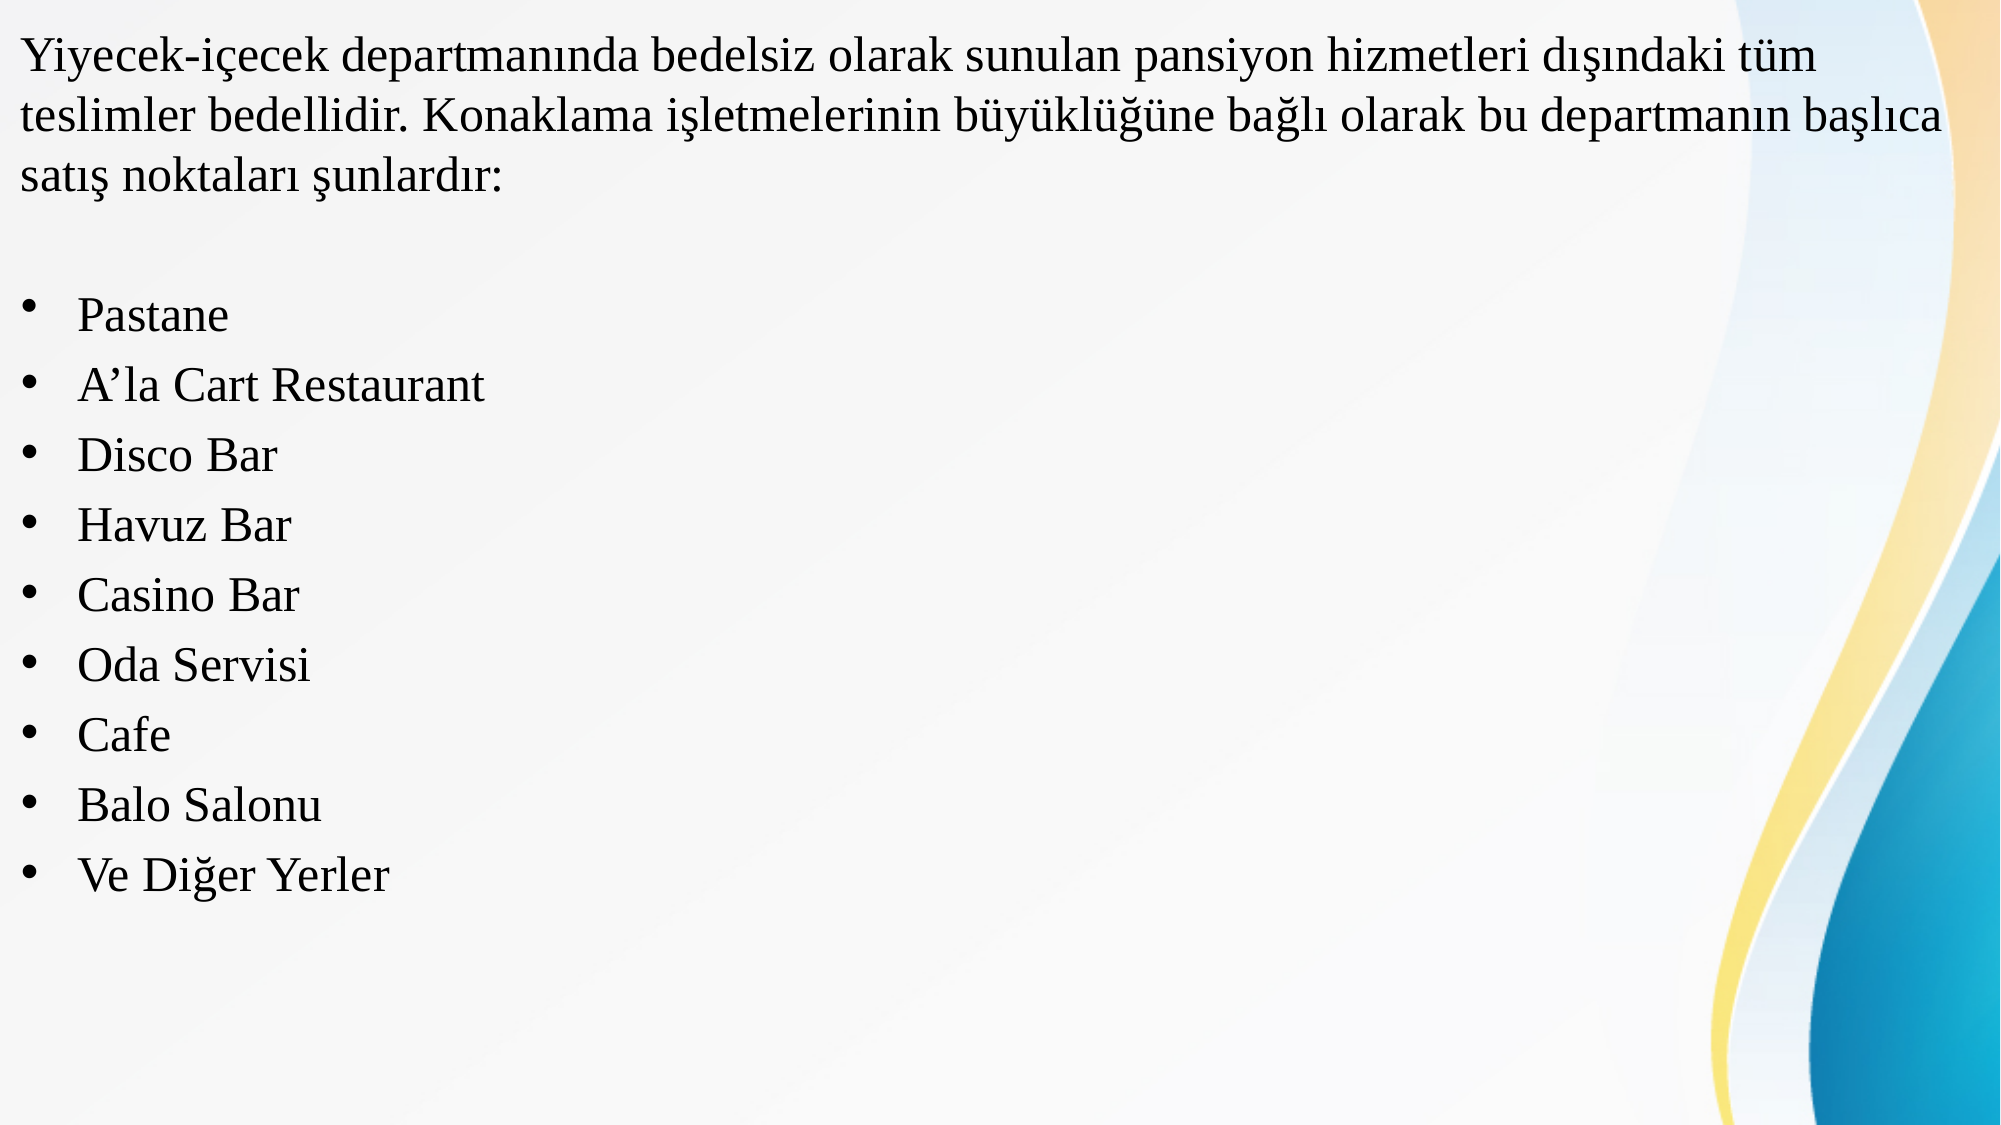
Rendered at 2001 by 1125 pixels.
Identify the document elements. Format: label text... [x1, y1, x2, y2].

picture [0, 0, 2001, 1125]
picture [1995, 1087, 2001, 1097]
list Yiyecek-içecek departmanında bedelsiz olarak sunulan pansiyon hizmetleri dışındaki tüm teslimler bedellidir. Konaklama işletmelerinin büyüklüğüne bağlı olarak bu departmanın başlıca satış noktaları şunlardır: Pastane A’la Cart Restaurant Disco Bar Havuz Bar Casino Bar Oda Servisi Cafe Balo Salonu Ve Diğer Yerler [5, 13, 1995, 1109]
